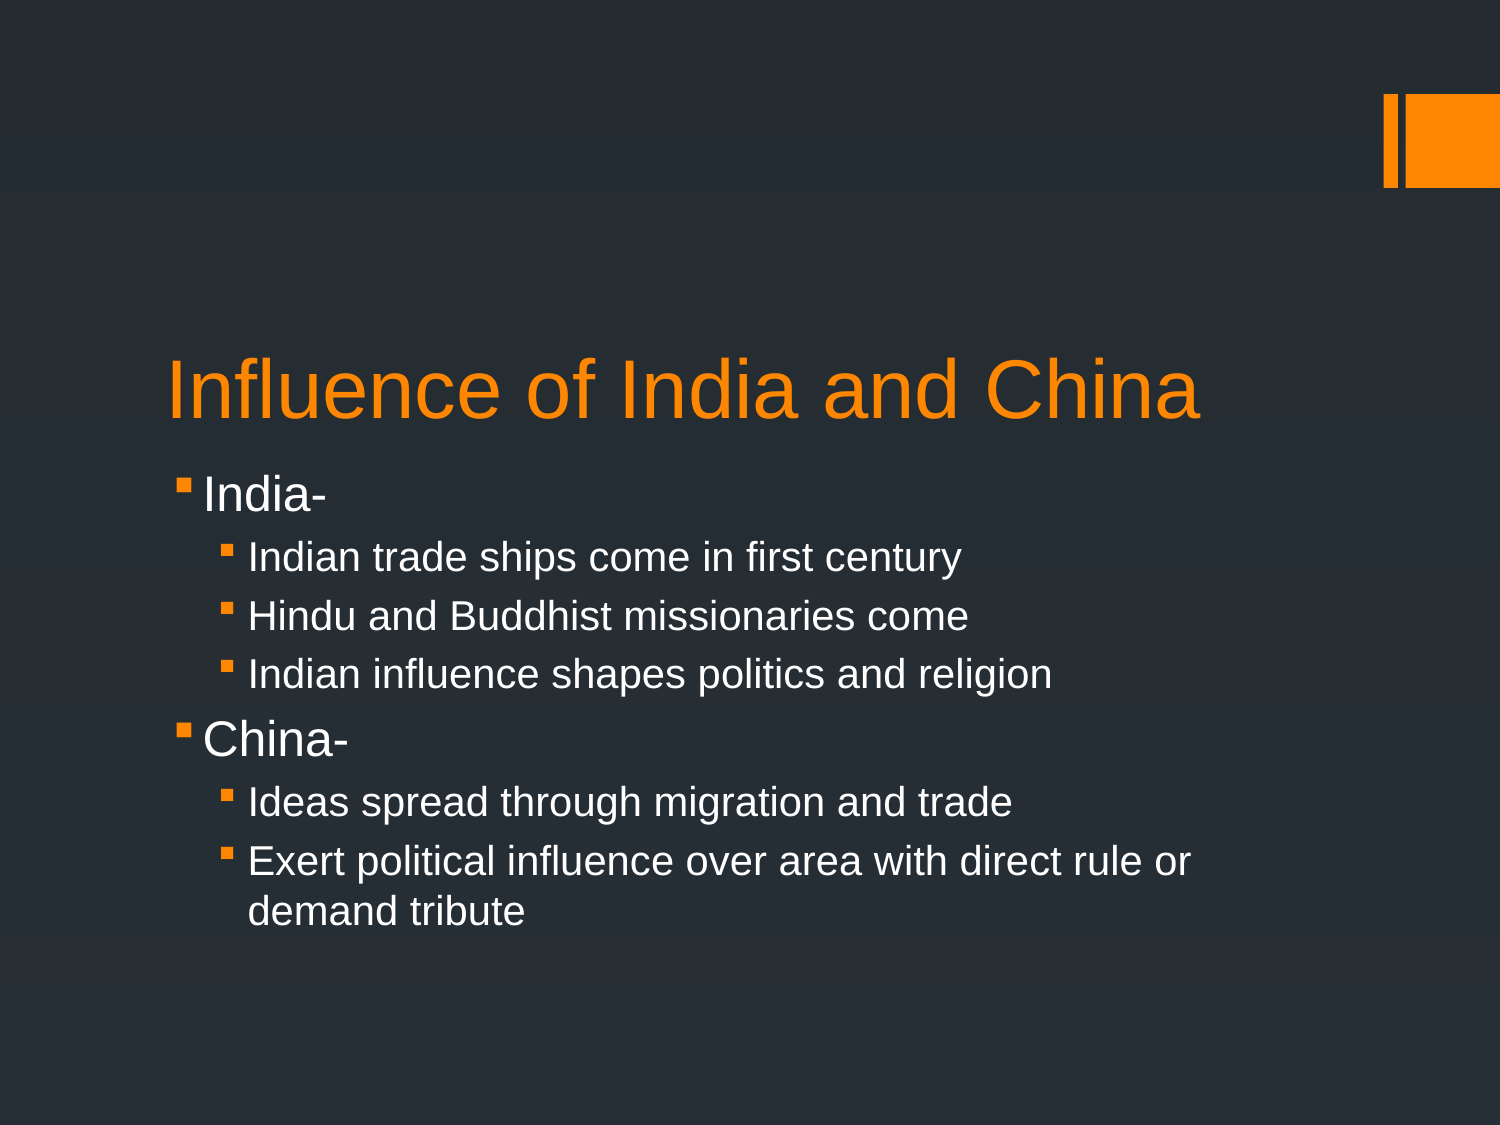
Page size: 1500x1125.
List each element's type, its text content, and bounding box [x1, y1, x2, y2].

title Influence of India and China [150, 253, 1350, 443]
list India- Indian trade ships come in first century Hindu and Buddhist missionaries come Indian influence shapes politics and religion China- Ideas spread through migration and trade Exert political influence over area with direct rule or demand tribute [150, 454, 1350, 1035]
